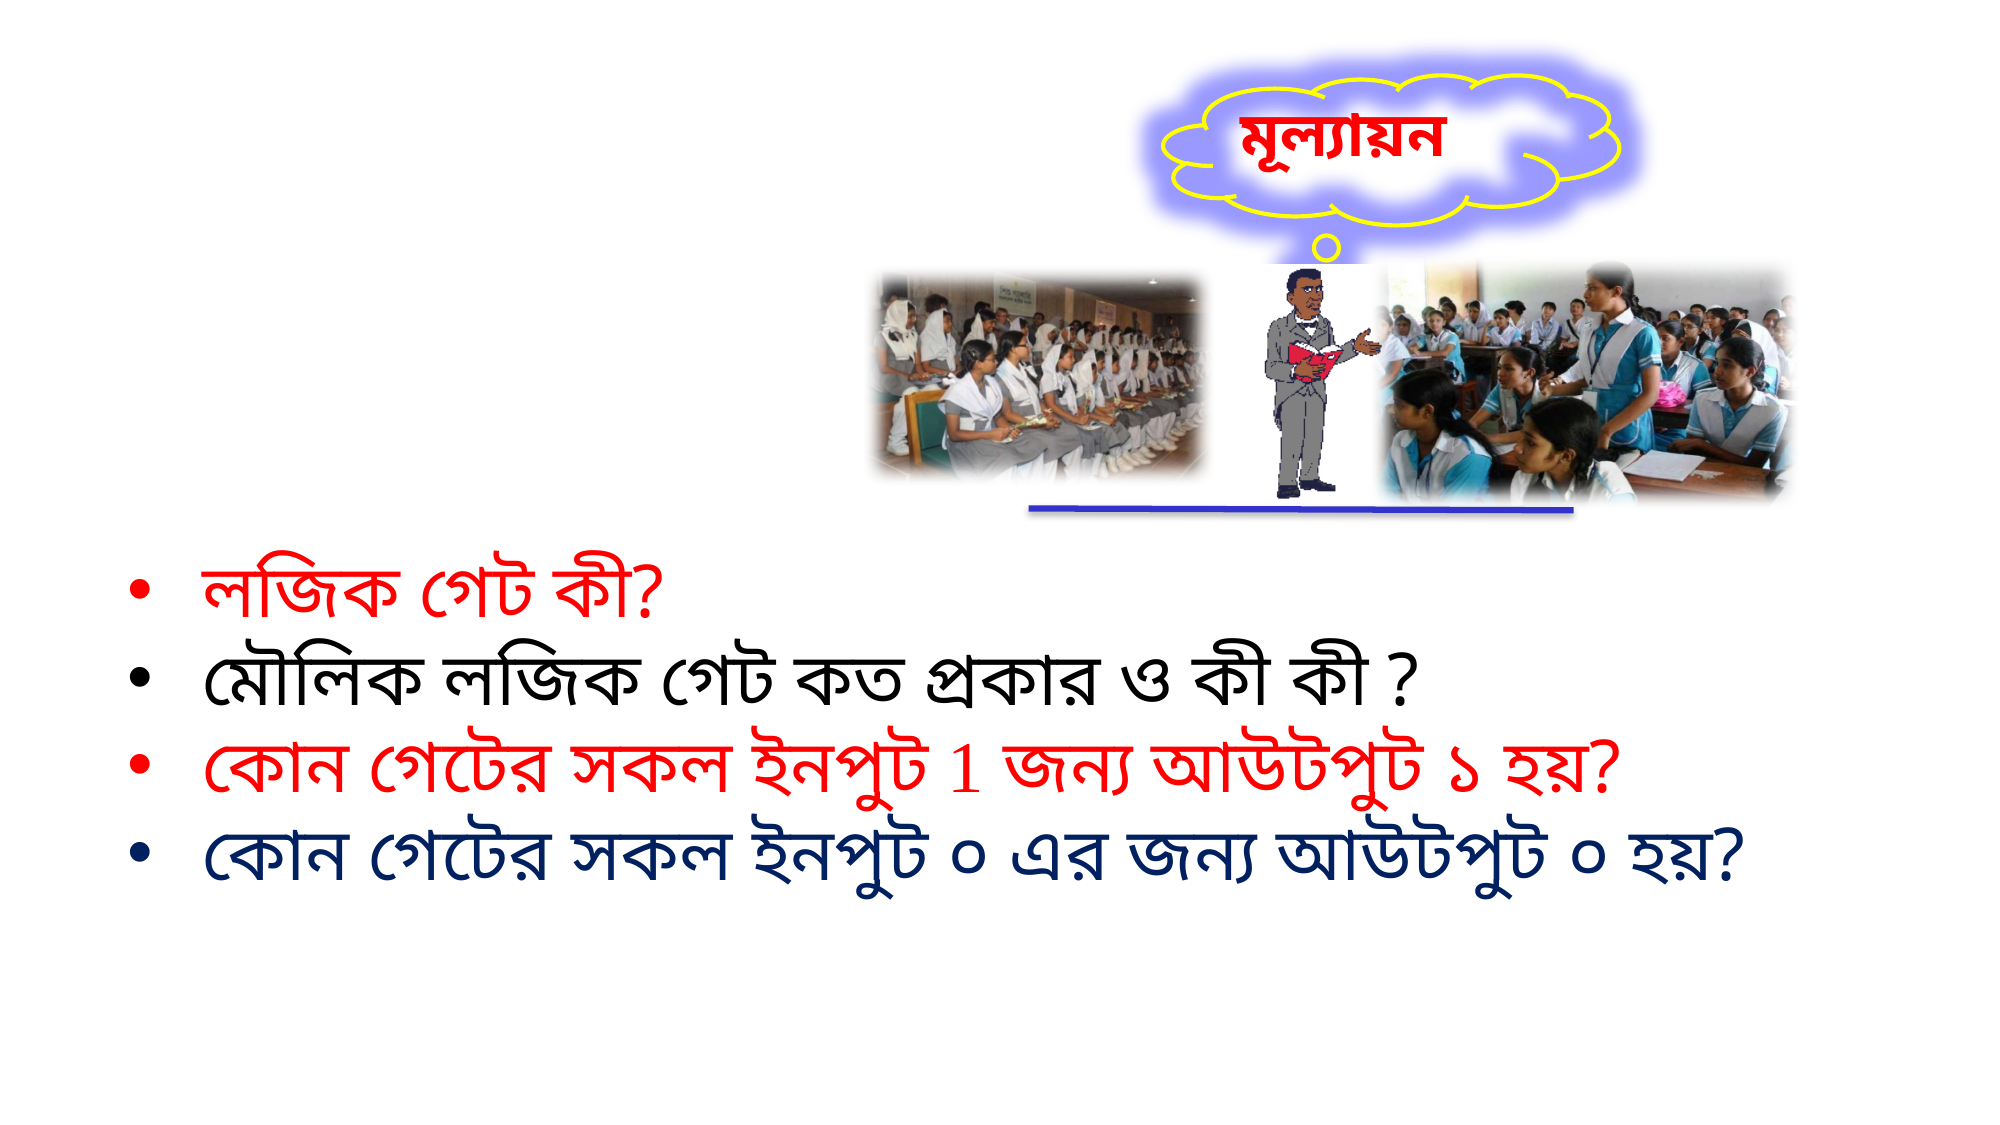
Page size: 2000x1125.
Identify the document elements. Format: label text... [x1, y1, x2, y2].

text_box লজিক গেট কী? মৌলিক লজিক গেট কত প্রকার ও কী কী ? কোন গেটের সকল ইনপুট 1 জন্য আউটপুট ১ হয়? কোন গেটের সকল ইনপুট ০ এর জন্য আউটপুট ০ হয়? [112, 537, 1788, 903]
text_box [861, 74, 1800, 511]
